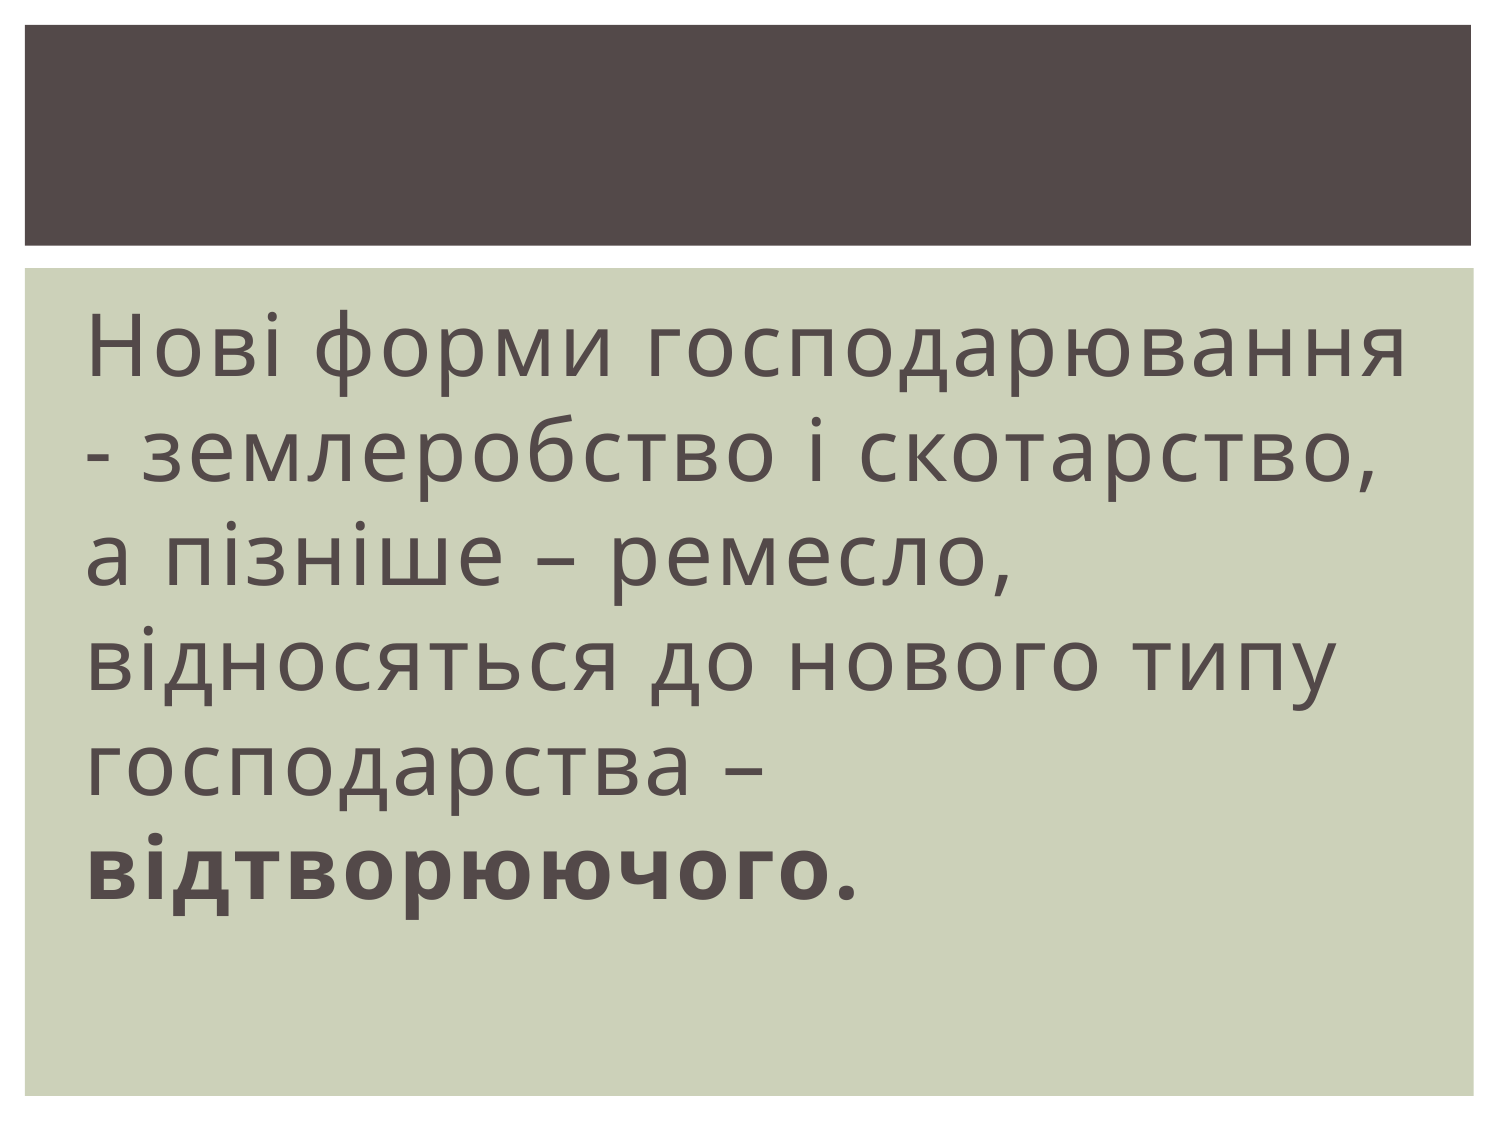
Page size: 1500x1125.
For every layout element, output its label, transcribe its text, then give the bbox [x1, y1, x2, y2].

list Нові форми господарювання - землеробство і скотарство, а пізніше – ремесло, відносяться до нового типу господарства – відтворюючого. [62, 281, 1442, 1005]
